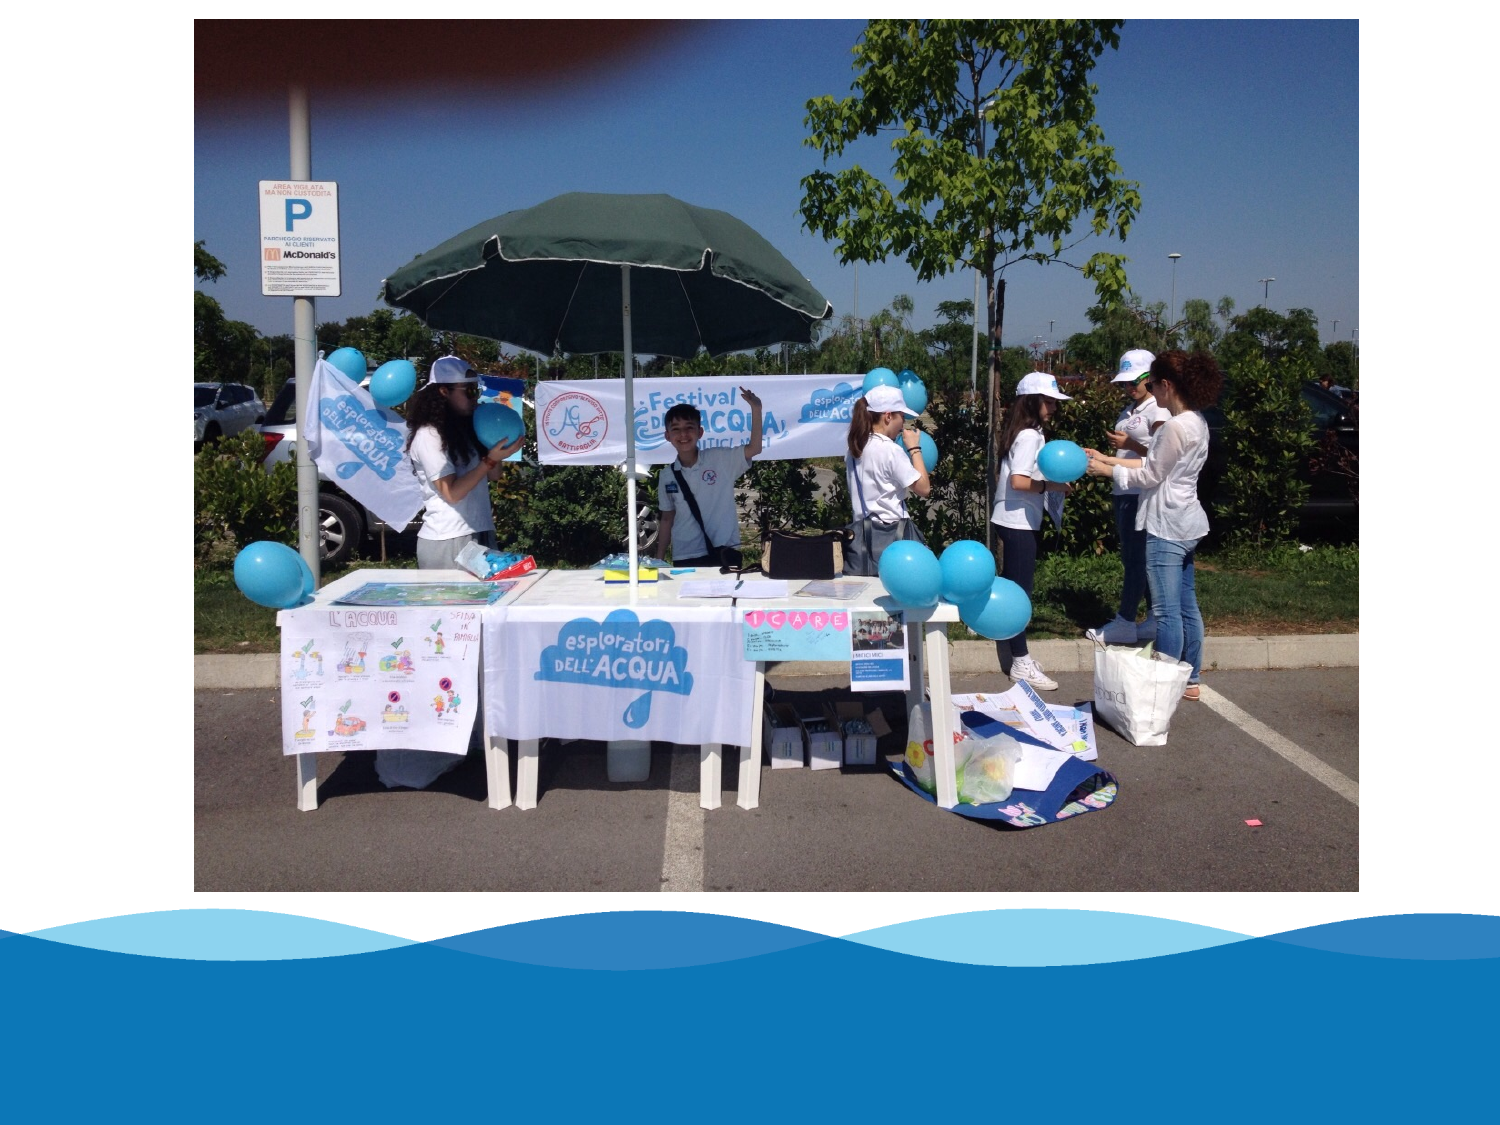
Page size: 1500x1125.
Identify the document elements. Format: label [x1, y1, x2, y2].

picture [0, 908, 1500, 1125]
picture [194, 18, 1359, 892]
